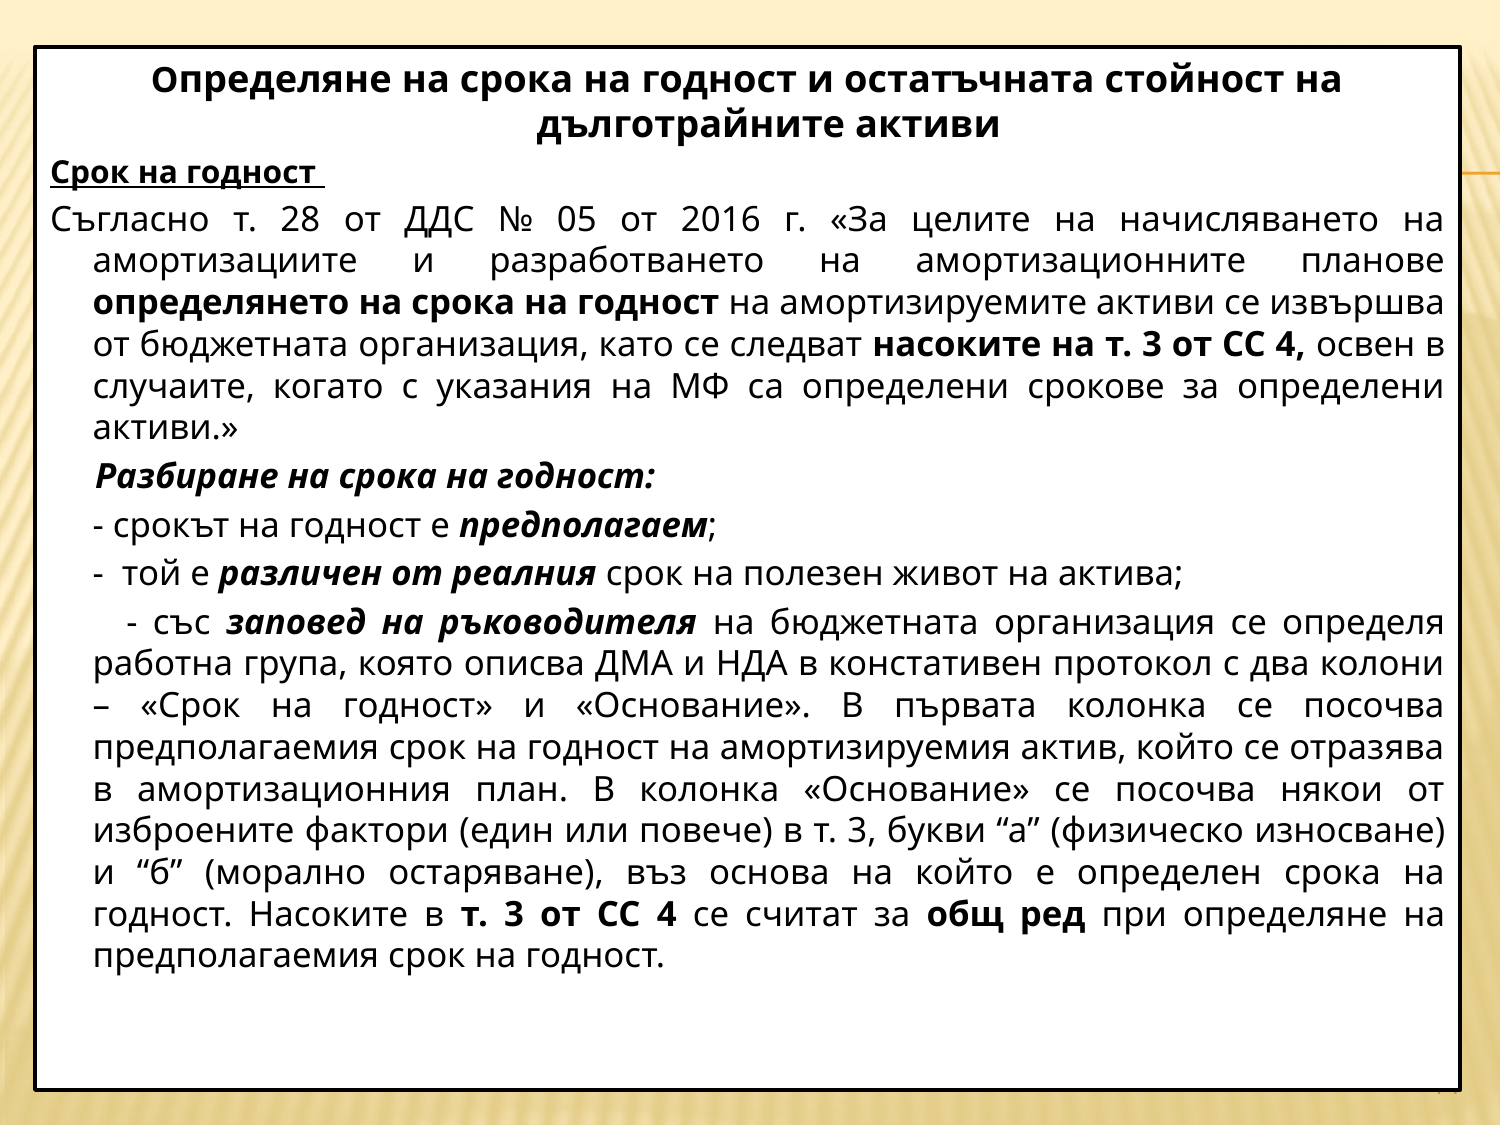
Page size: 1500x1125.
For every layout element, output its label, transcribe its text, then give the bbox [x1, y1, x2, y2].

slide_number 14 [1350, 1061, 1475, 1103]
list Определяне на срока на годност и остатъчната стойност на дълготрайните активи Срок на годност Съгласно т. 28 от ДДС № 05 от 2016 г. «За целите на начисляването на амортизациите и разработването на амортизационните планове определянето на срока на годност на амортизируемите активи се извършва от бюджетната организация, като се следват насоките на т. 3 от СС 4, освен в случаите, когато с указания на МФ са определени срокове за определени активи.» Разбиране на срока на годност: - срокът на годност е предполагаем; - той е различен от реалния срок на полезен живот на актива; - със заповед на ръководителя на бюджетната организация се определя работна група, която описва ДМА и НДА в констативен протокол с два колони – «Срок на годност» и «Основание». В първата колонка се посочва предполагаемия срок на годност на амортизируемия актив, който се отразява в амортизационния план. В колонка «Основание» се посочва някои от изброените фактори (един или повече) в т. 3, букви “а” (физическо износване) и “б” (морално остаряване), въз основа на който е определен срока на годност. Насоките в т. 3 от СС 4 се считат за общ ред при определяне на предполагаемия срок на годност. [33, 45, 1462, 1092]
